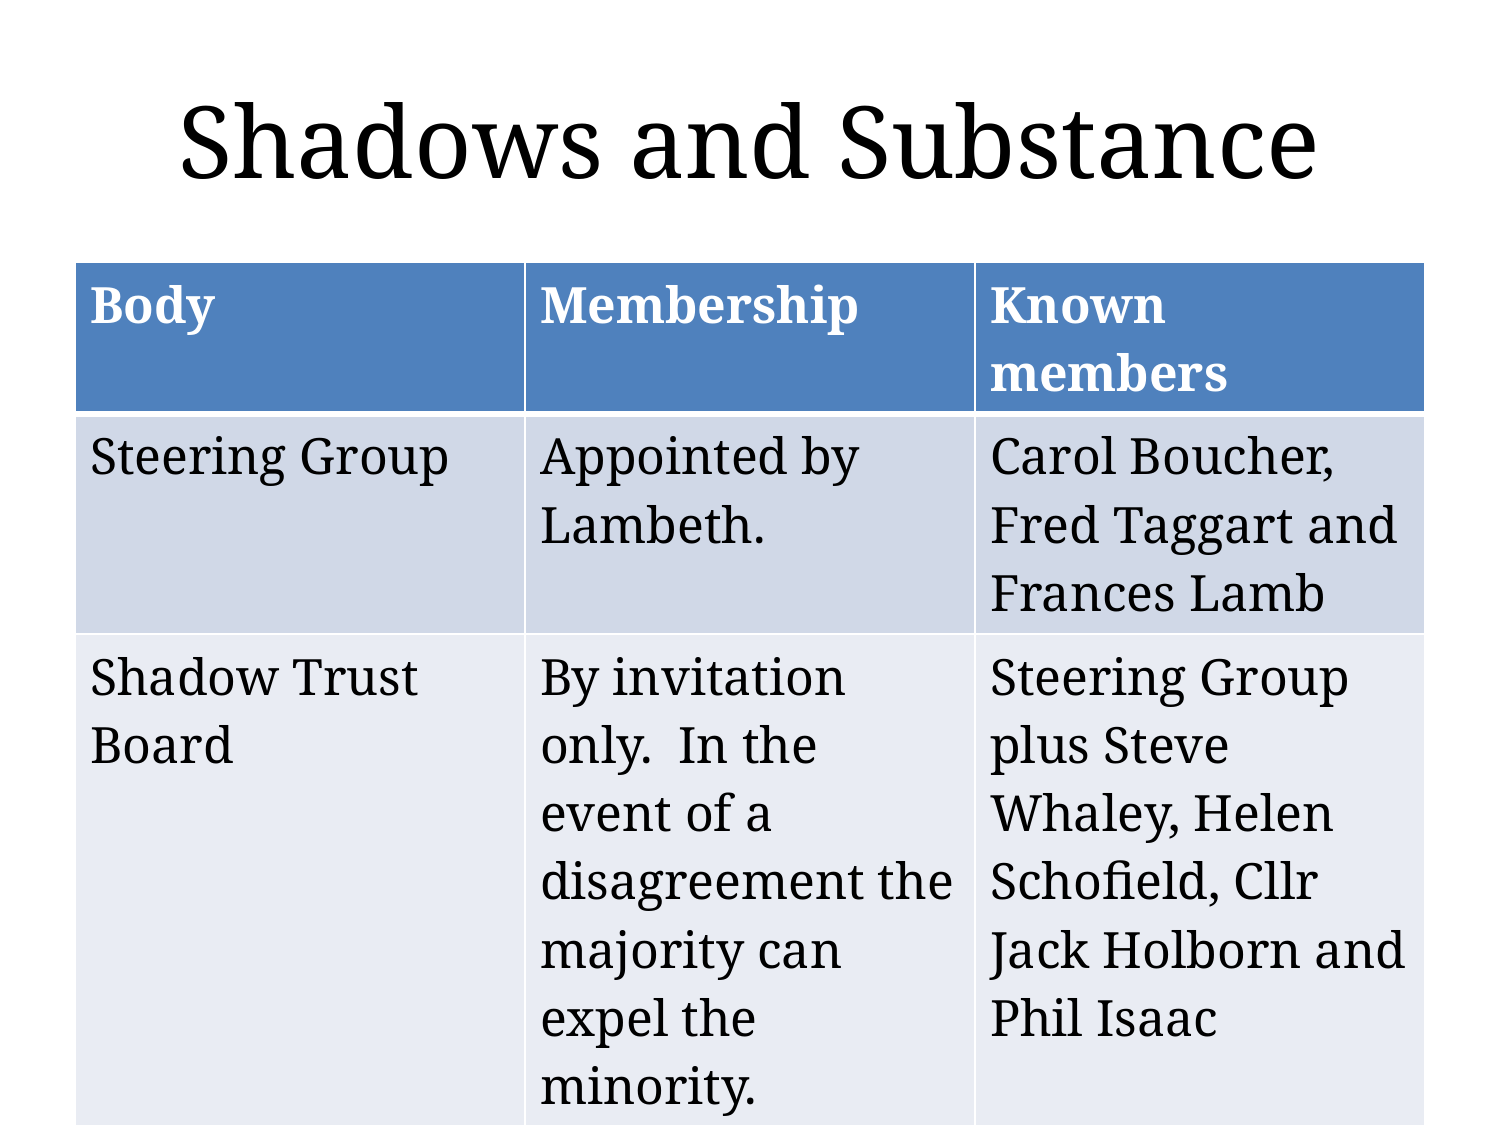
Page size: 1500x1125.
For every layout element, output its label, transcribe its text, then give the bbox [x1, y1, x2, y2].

table_cell Carol Boucher, Fred Taggart and Frances Lamb [976, 417, 1424, 633]
title Shadows and Substance [75, 45, 1425, 233]
table_cell Steering Group [76, 417, 524, 633]
table_cell Appointed by Lambeth. [526, 417, 974, 633]
table_cell Shadow Trust Board [76, 635, 524, 1125]
table_header Membership [526, 263, 974, 411]
table_header Body [76, 263, 524, 411]
table_header Known members [976, 263, 1424, 411]
table_cell By invitation only. In the event of a disagreement the majority can expel the minority. [526, 635, 974, 1125]
table_cell Steering Group plus Steve Whaley, Helen Schofield, Cllr Jack Holborn and Phil Isaac [976, 635, 1424, 1125]
